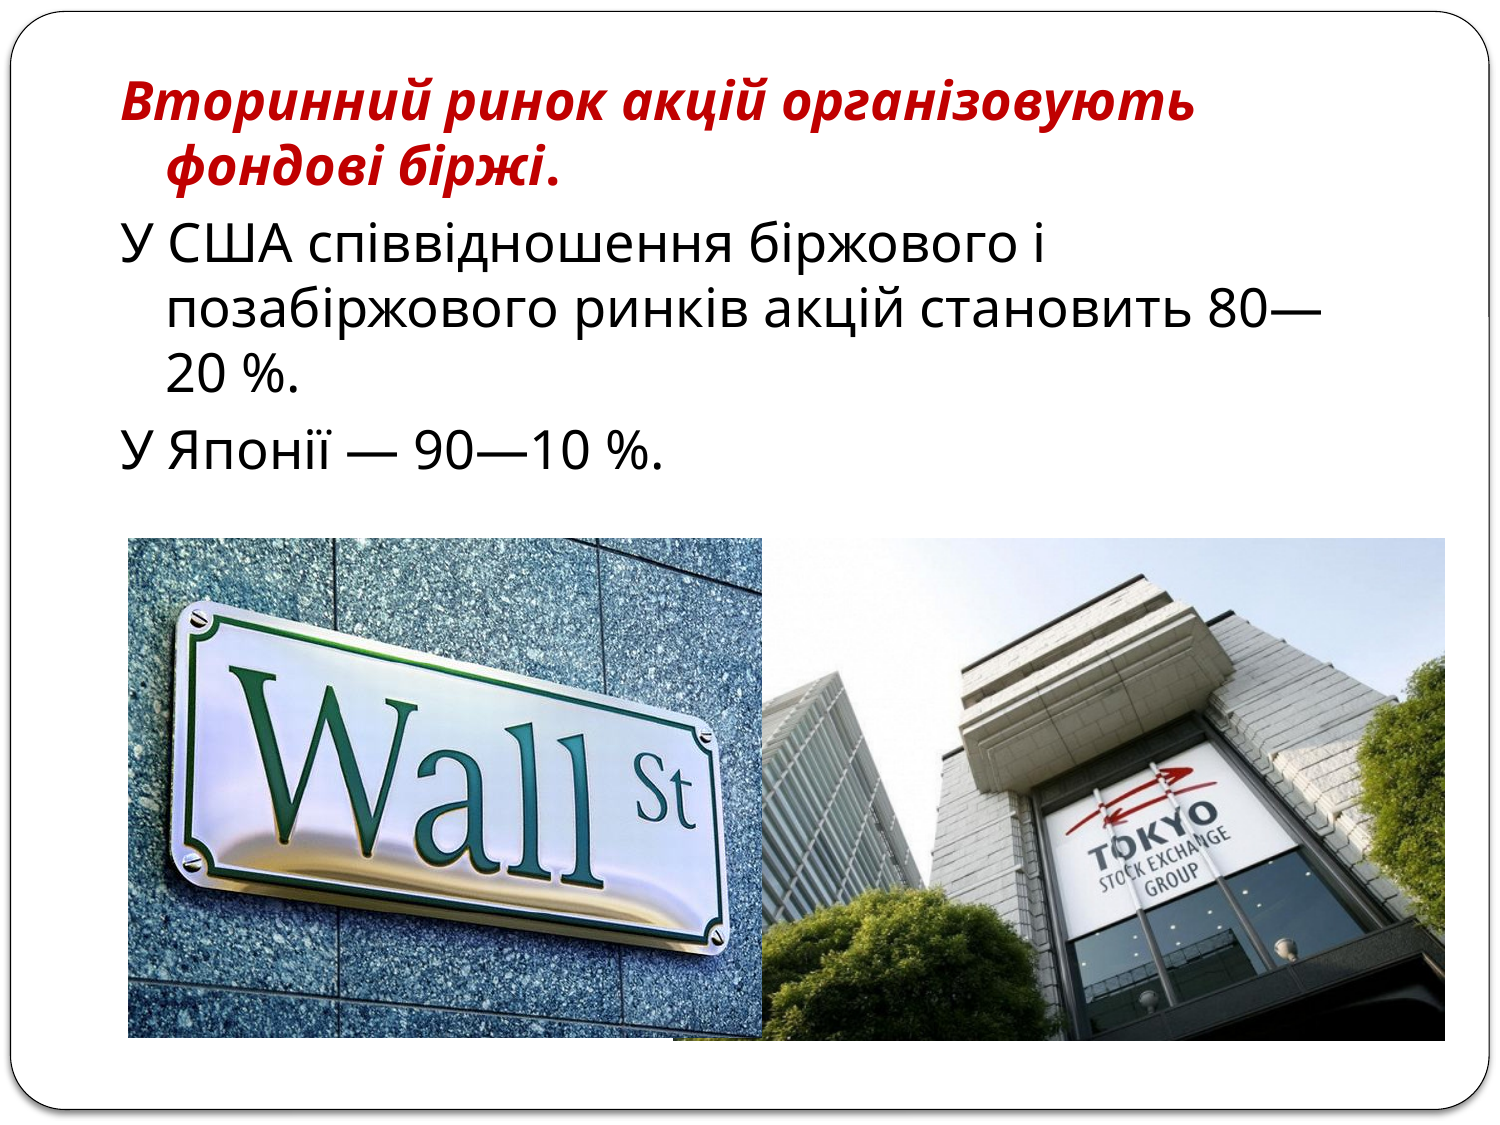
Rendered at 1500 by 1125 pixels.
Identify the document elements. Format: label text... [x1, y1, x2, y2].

list Вторинний ринок акцій організовують фондові біржі. У США співвідношення біржового і позабіржового ринків акцій становить 80—20 %. У Японії — 90—10 %. [105, 58, 1381, 809]
picture [128, 538, 1445, 1041]
